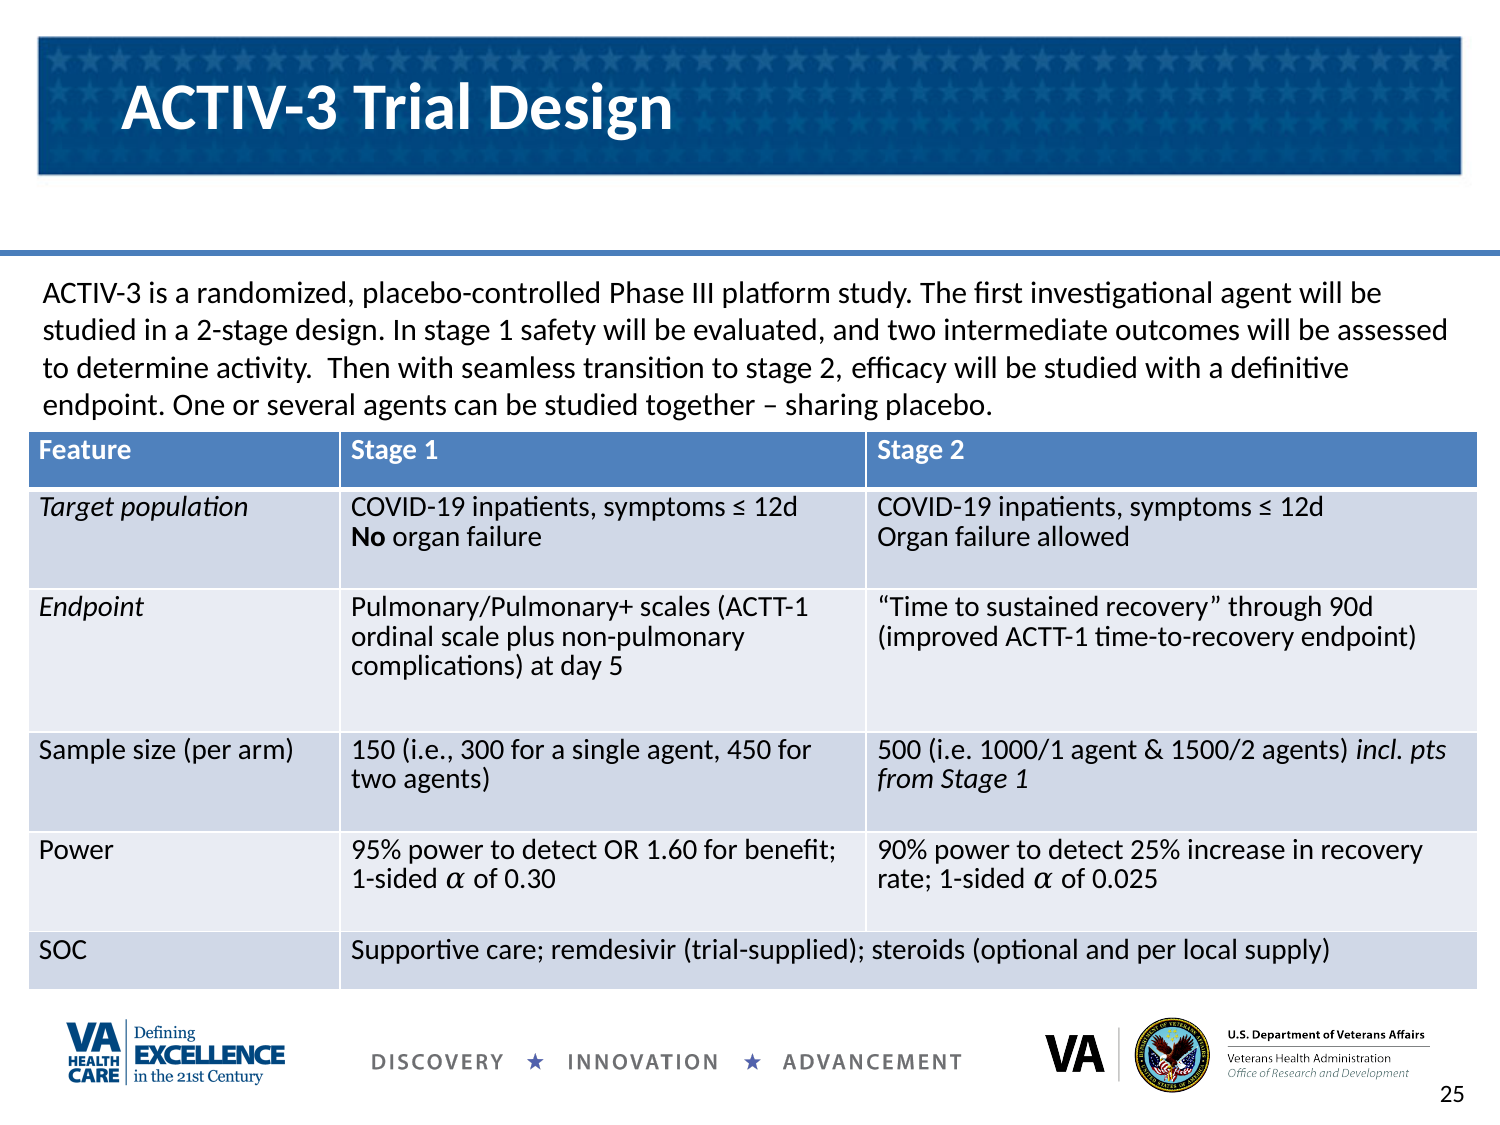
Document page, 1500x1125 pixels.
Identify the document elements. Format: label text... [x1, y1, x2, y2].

text_box ACTIV-3 Trial Design [106, 55, 690, 151]
table_cell COVID-19 inpatients, symptoms ≤ 12d No organ failure [341, 492, 865, 588]
table_cell COVID-19 inpatients, symptoms ≤ 12d Organ failure allowed [867, 492, 1477, 588]
table_cell 95% power to detect OR 1.60 for benefit; 1-sided 𝛼 of 0.30 [341, 833, 865, 931]
table_cell Power [29, 833, 339, 931]
table_cell 500 (i.e. 1000/1 agent & 1500/2 agents) incl. pts from Stage 1 [867, 733, 1477, 831]
text_box ACTIV-3 is a randomized, placebo-controlled Phase III platform study. The first investigational agent will be studied in a 2-stage design. In stage 1 safety will be evaluated, and two intermediate outcomes will be assessed to determine activity. Then with seamless transition to stage 2, efficacy will be studied with a definitive endpoint. One or several agents can be studied together – sharing placebo. [27, 264, 1473, 430]
picture [362, 1044, 971, 1078]
table_cell Endpoint [29, 590, 339, 731]
table_cell Target population [29, 492, 339, 588]
table_cell 150 (i.e., 300 for a single agent, 450 for two agents) [341, 733, 865, 831]
table_header Stage 2 [867, 432, 1477, 487]
table_cell “Time to sustained recovery” through 90d (improved ACTT-1 time-to-recovery endpoint) [867, 590, 1477, 731]
table_cell Sample size (per arm) [29, 733, 339, 831]
picture [59, 1014, 285, 1092]
table_header Stage 1 [341, 432, 865, 487]
table_header Feature [29, 432, 339, 487]
picture [0, 0, 1500, 195]
table_cell 90% power to detect 25% increase in recovery rate; 1-sided 𝛼 of 0.025 [867, 833, 1477, 931]
table_cell SOC [29, 932, 339, 989]
table_cell Supportive care; remdesivir (trial-supplied); steroids (optional and per local supply) [341, 932, 1477, 989]
picture [1045, 1014, 1430, 1095]
table_cell Pulmonary/Pulmonary+ scales (ACTT-1 ordinal scale plus non-pulmonary complications) at day 5 [341, 590, 865, 731]
